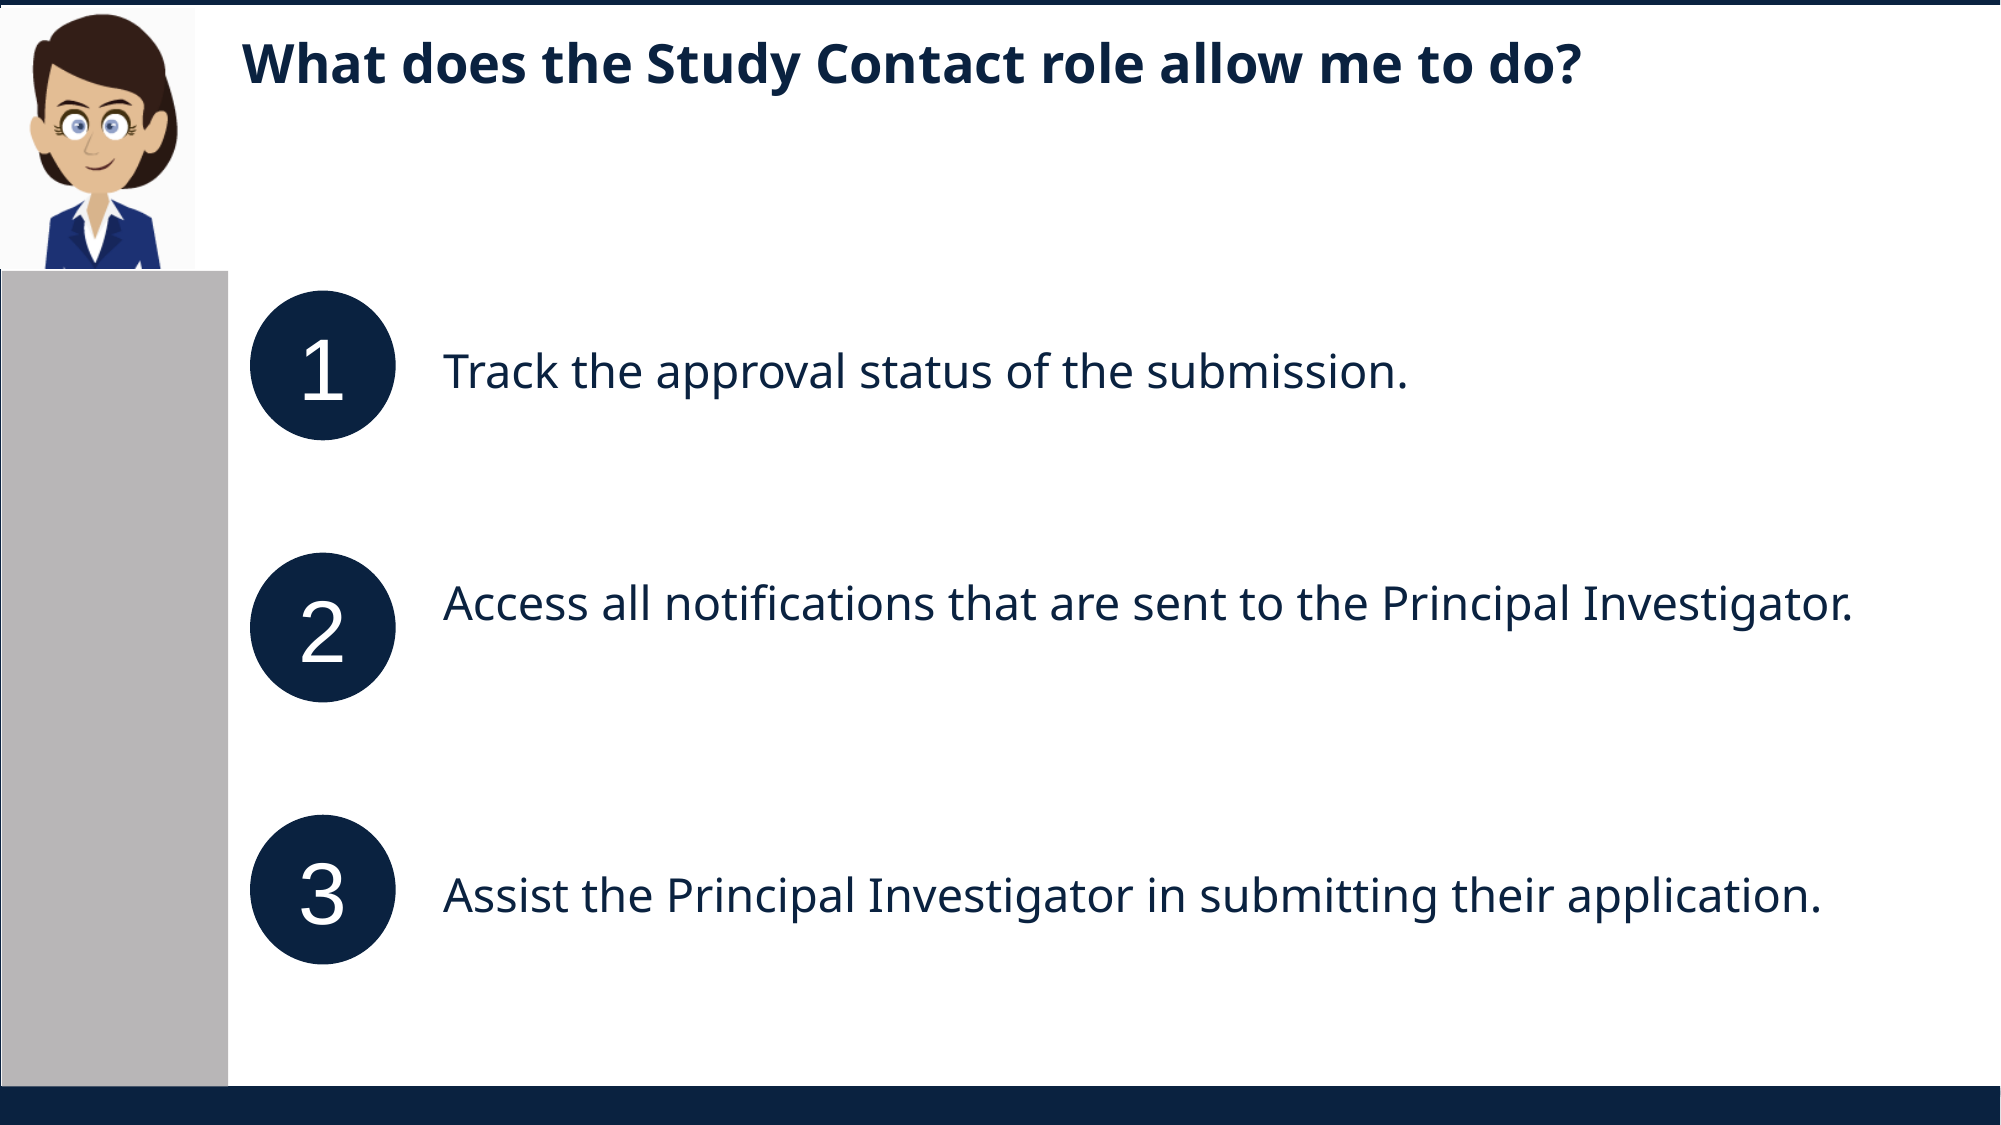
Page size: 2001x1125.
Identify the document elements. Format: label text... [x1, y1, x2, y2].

text_box 1 [247, 288, 398, 443]
text_box [0, 269, 230, 1088]
text_box Track the approval status of the submission. [428, 330, 2000, 405]
text_box Assist the Principal Investigator in submitting their application. [428, 854, 2000, 930]
text_box 3 [247, 812, 398, 967]
text_box What does the Study Contact role allow me to do? [228, 22, 1816, 102]
text_box 2 [247, 550, 398, 705]
text_box Access all notifications that are sent to the Principal Investigator. [428, 561, 2000, 637]
picture [0, 8, 195, 270]
